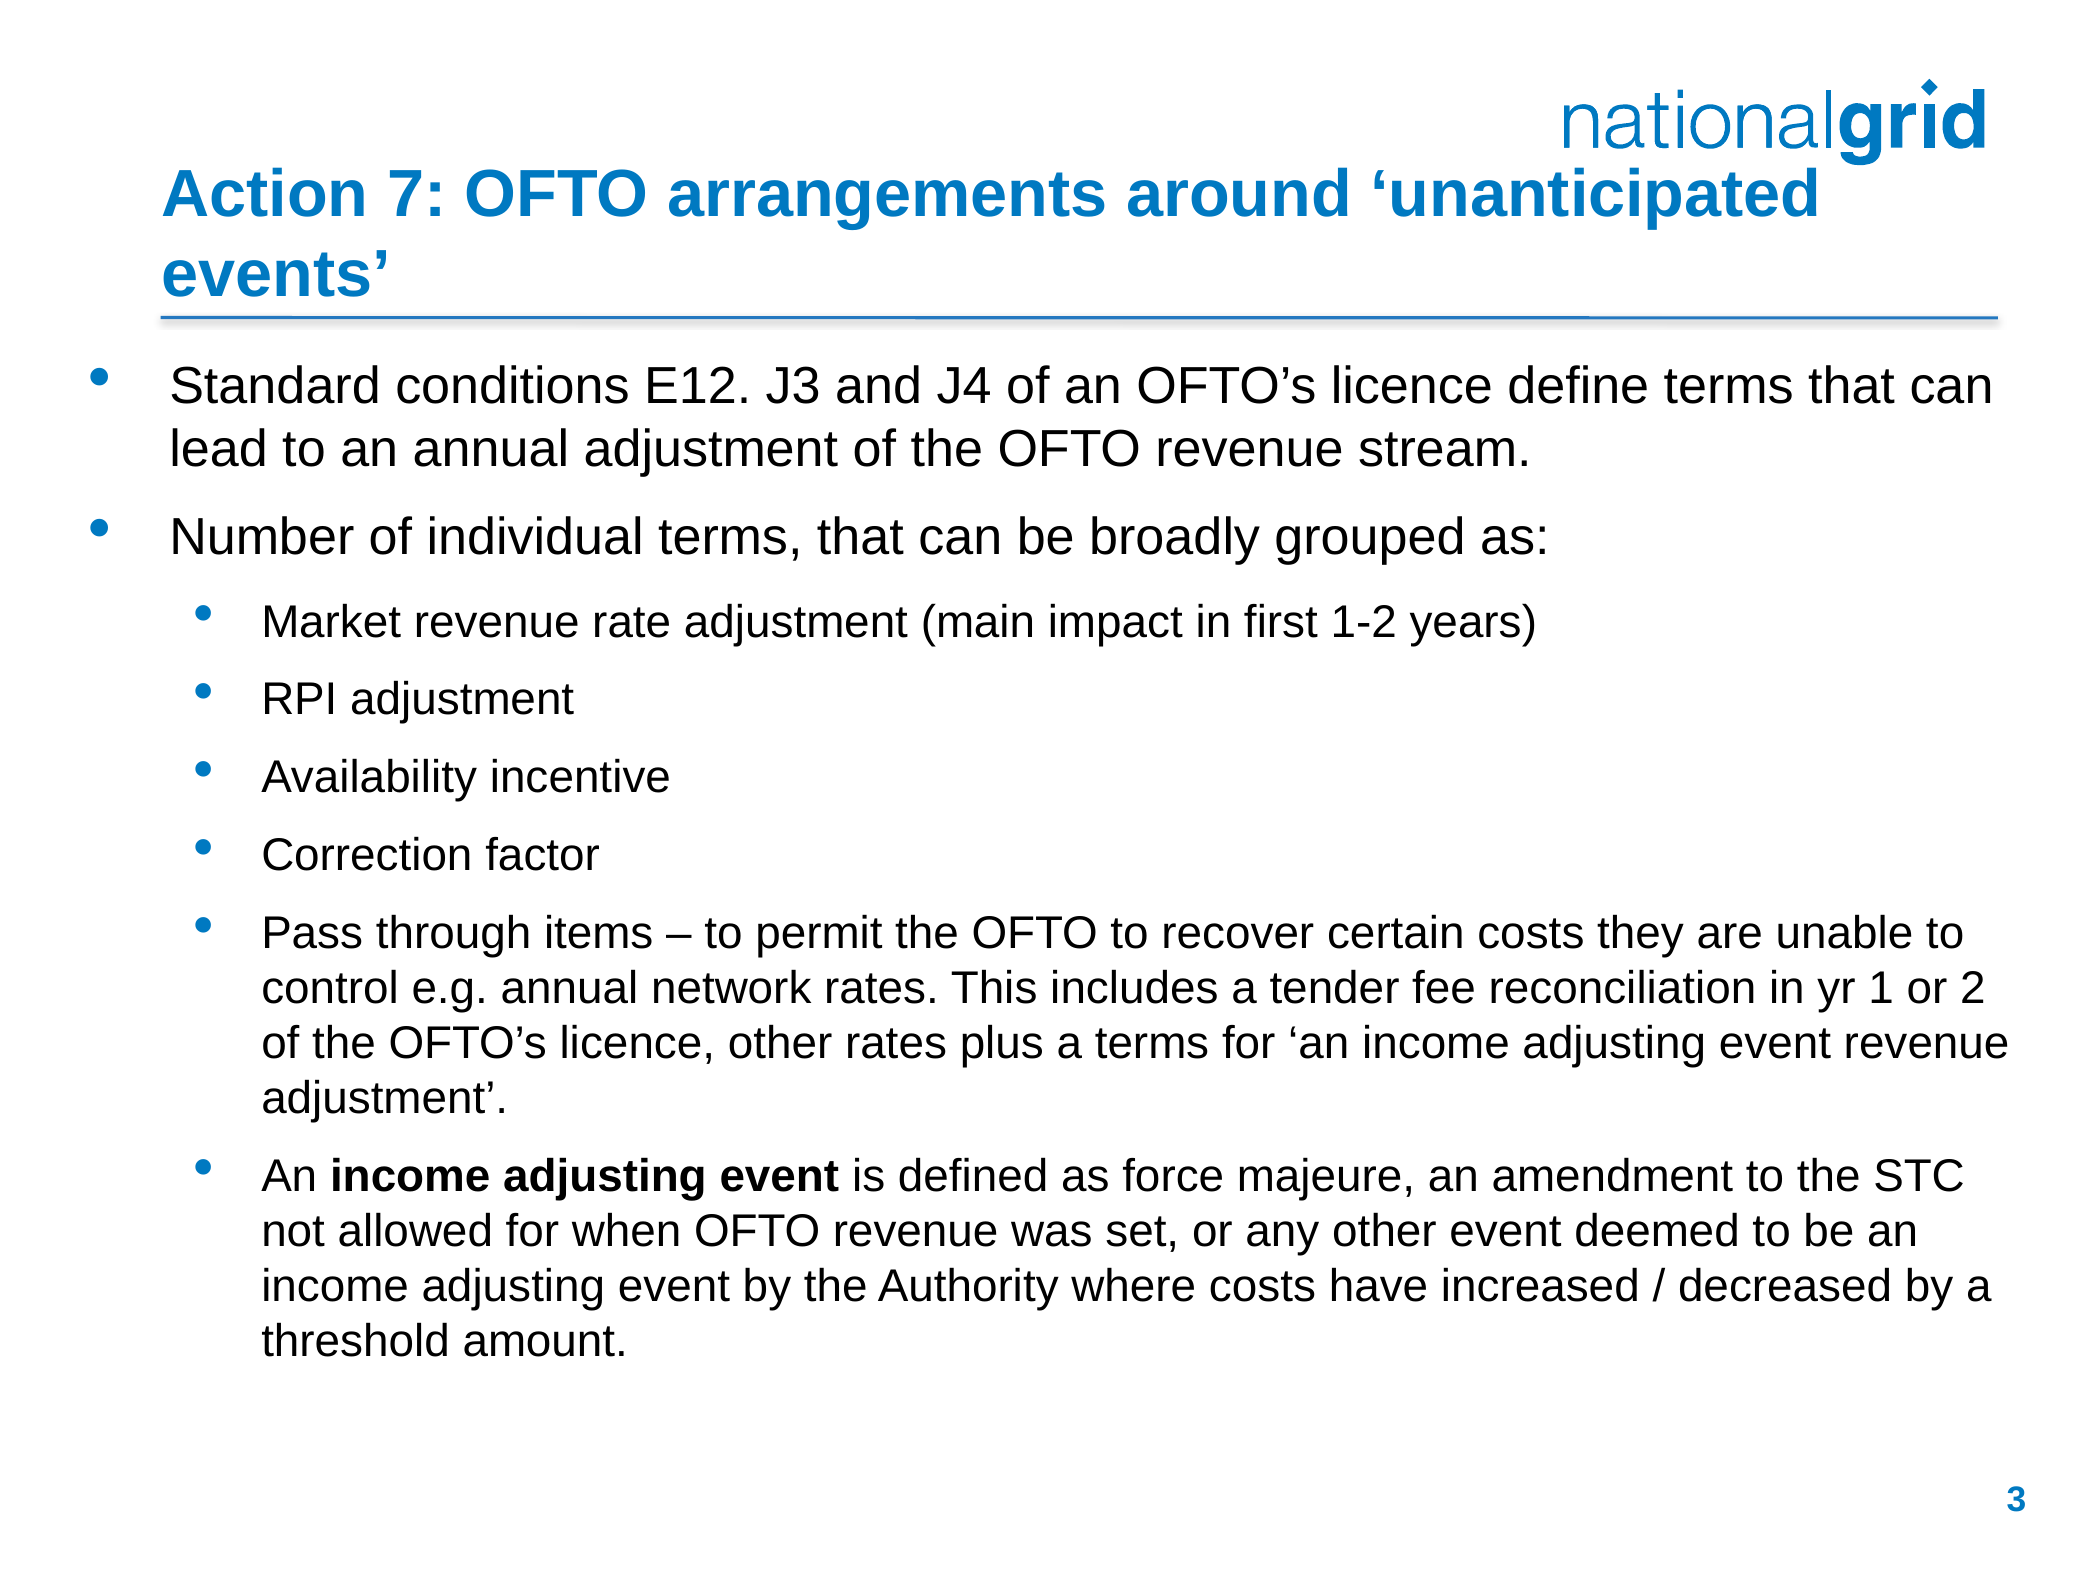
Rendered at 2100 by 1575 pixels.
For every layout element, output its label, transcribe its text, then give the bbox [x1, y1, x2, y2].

list Standard conditions E12. J3 and J4 of an OFTO’s licence define terms that can lead to an annual adjustment of the OFTO revenue stream. Number of individual terms, that can be broadly grouped as: Market revenue rate adjustment (main impact in first 1-2 years) RPI adjustment Availability incentive Correction factor Pass through items – to permit the OFTO to recover certain costs they are unable to control e.g. annual network rates. This includes a tender fee reconciliation in yr 1 or 2 of the OFTO’s licence, other rates plus a terms for ‘an income adjusting event revenue adjustment’. An income adjusting event is defined as force majeure, an amendment to the STC not allowed for when OFTO revenue was set, or any other event deemed to be an income adjusting event by the Authority where costs have increased / decreased by a threshold amount. [69, 341, 2043, 1409]
slide_number 3 [1557, 1465, 2048, 1549]
title Action 7: OFTO arrangements around ‘unanticipated events’ [140, 137, 2000, 321]
